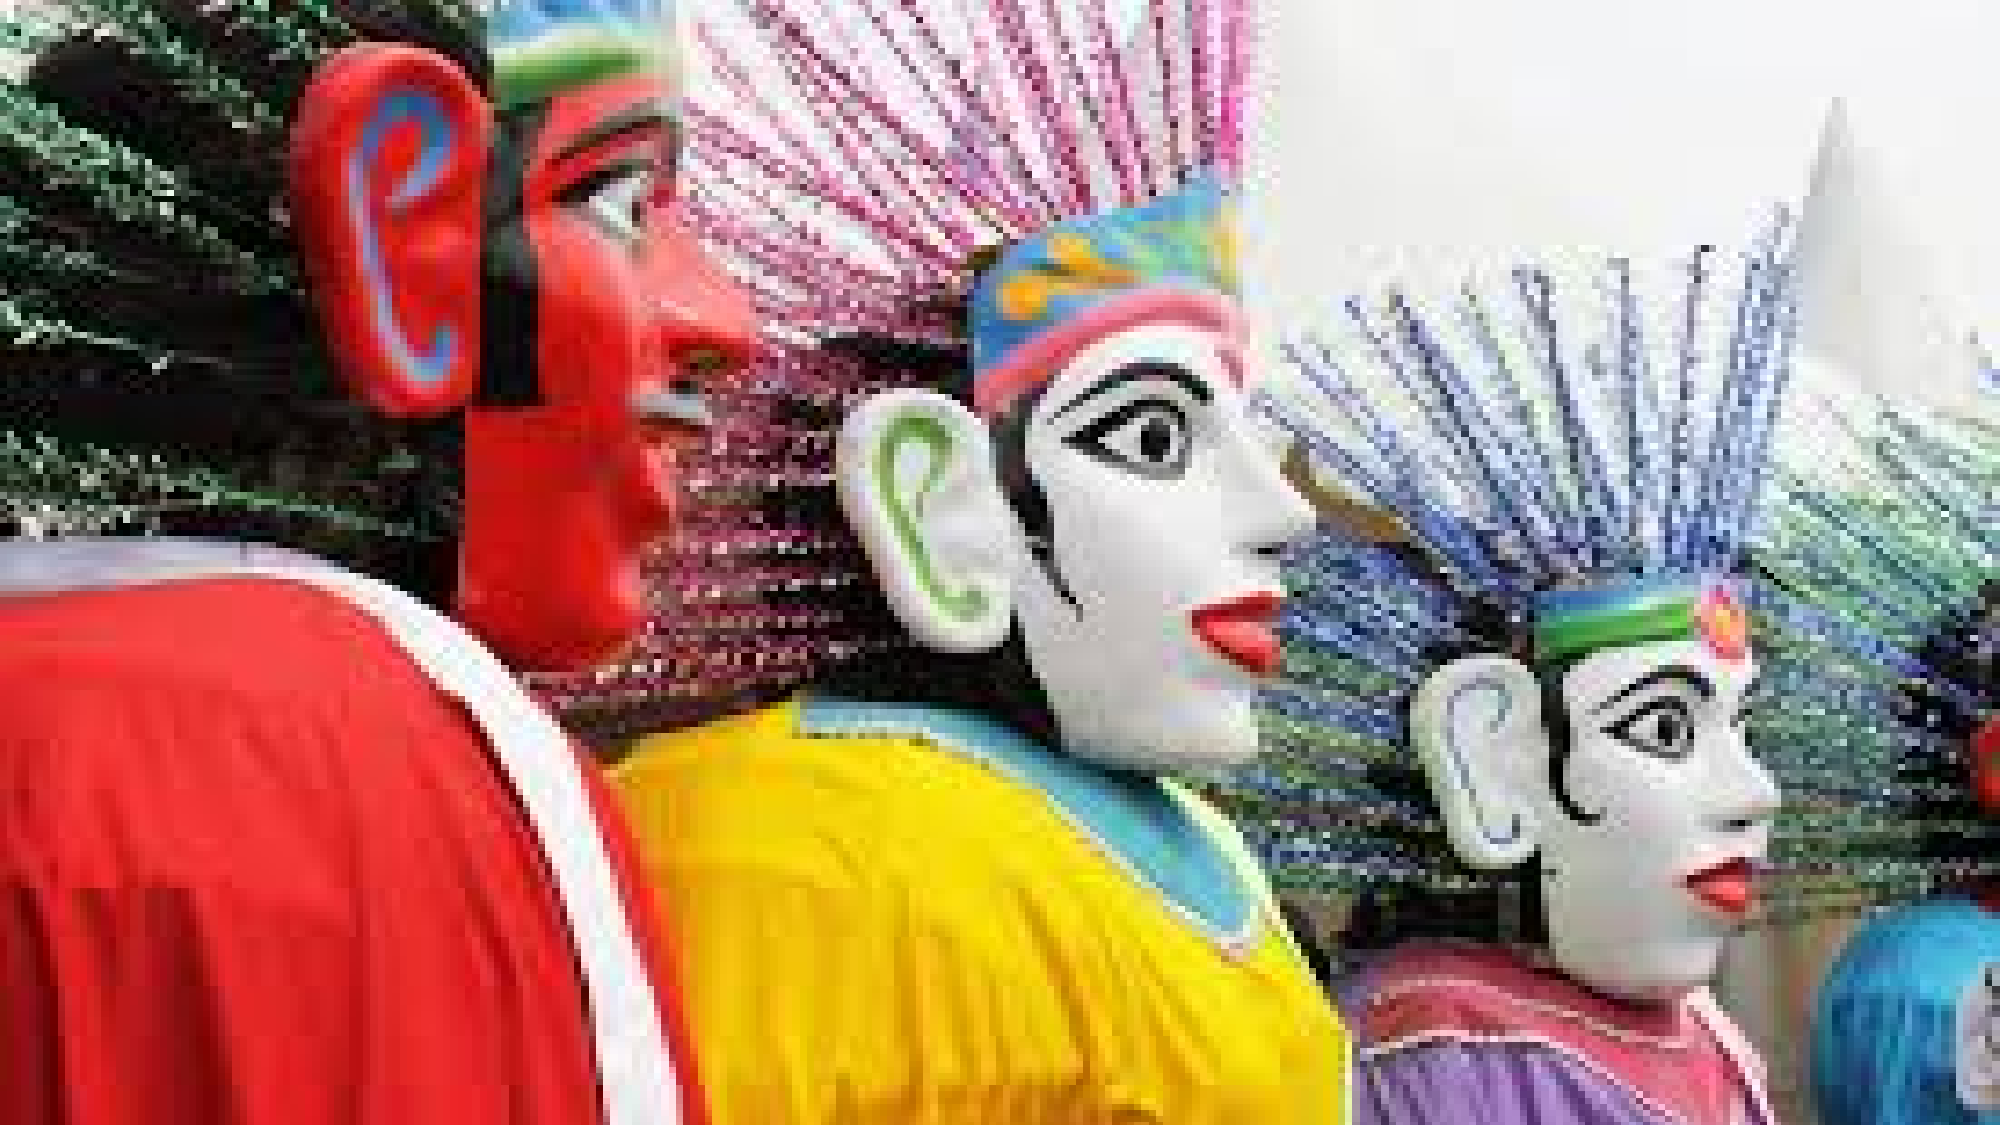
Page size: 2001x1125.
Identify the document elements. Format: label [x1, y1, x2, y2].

list [0, 0, 2000, 1125]
